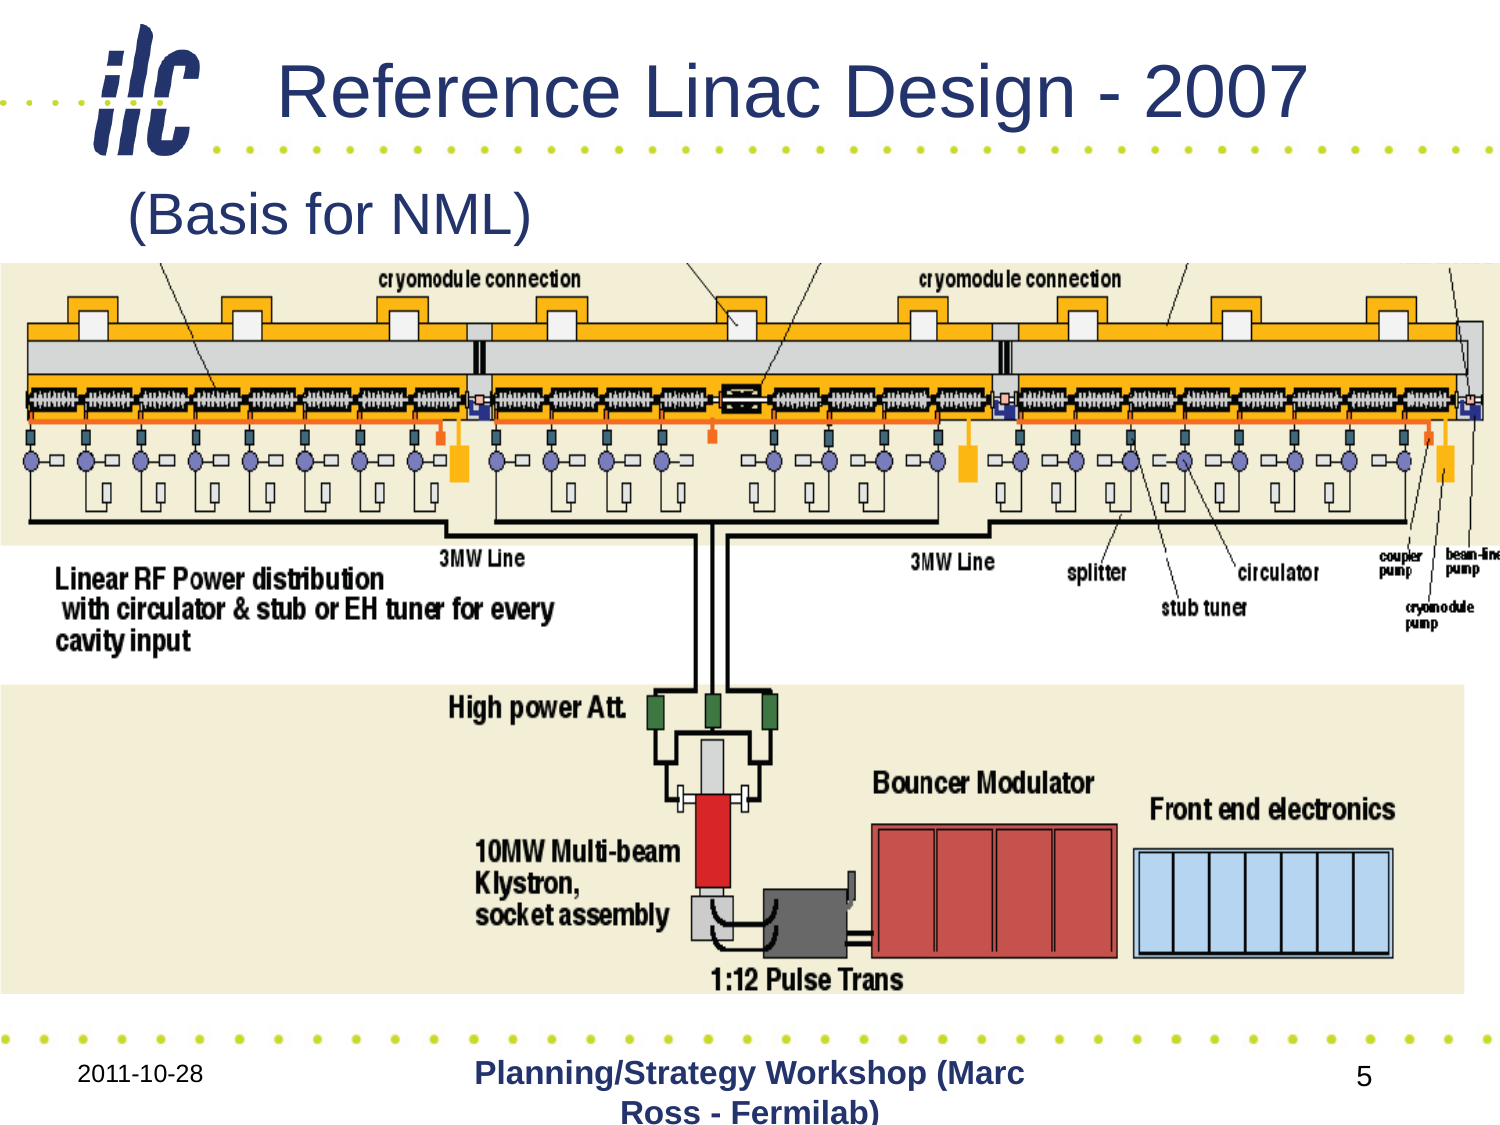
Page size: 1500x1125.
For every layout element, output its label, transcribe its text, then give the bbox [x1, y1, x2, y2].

picture [0, 1024, 1500, 1055]
list (Basis for NML) [112, 168, 1388, 261]
slide_number 5 [1074, 1049, 1388, 1125]
footer Planning/Strategy Workshop (Marc Ross - Fermilab) [424, 1043, 1076, 1119]
picture [0, 262, 1500, 994]
picture [0, 24, 200, 156]
title Reference Linac Design - 2007 [212, 12, 1376, 163]
picture [1376, 137, 1500, 163]
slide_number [62, 1049, 571, 1125]
